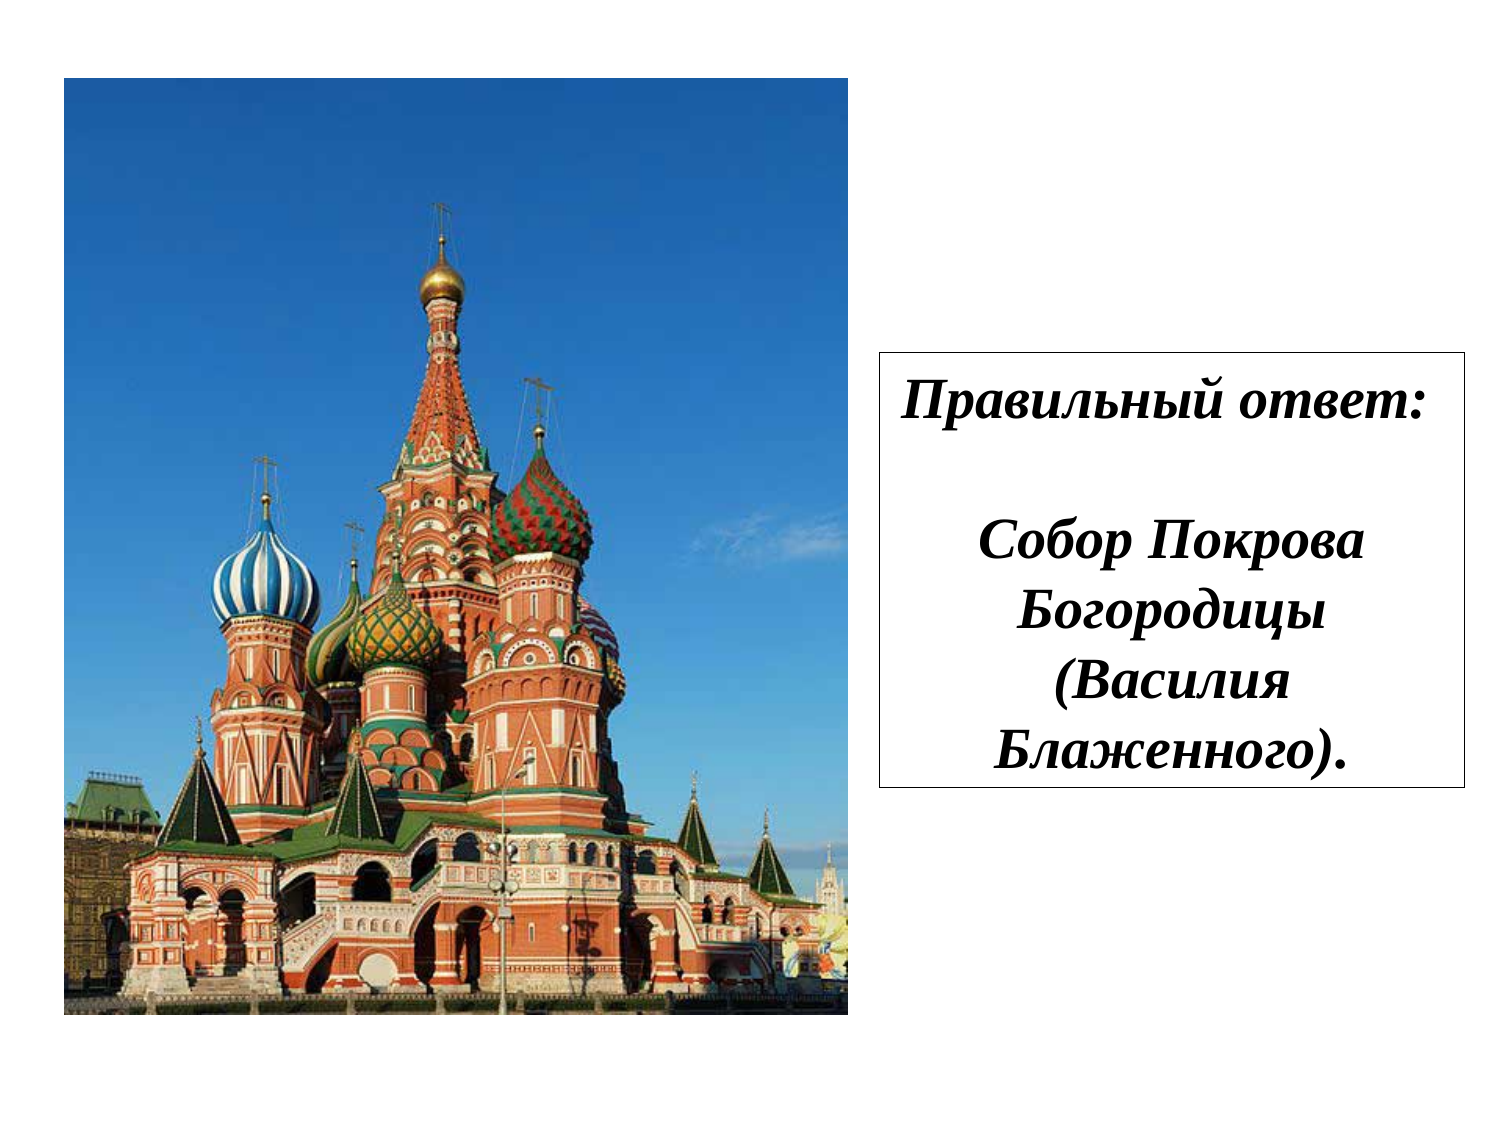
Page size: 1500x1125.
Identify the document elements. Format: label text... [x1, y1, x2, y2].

picture [64, 77, 848, 1015]
text_box Правильный ответ: Собор Покрова Богородицы (Василия Блаженного). [878, 350, 1467, 789]
